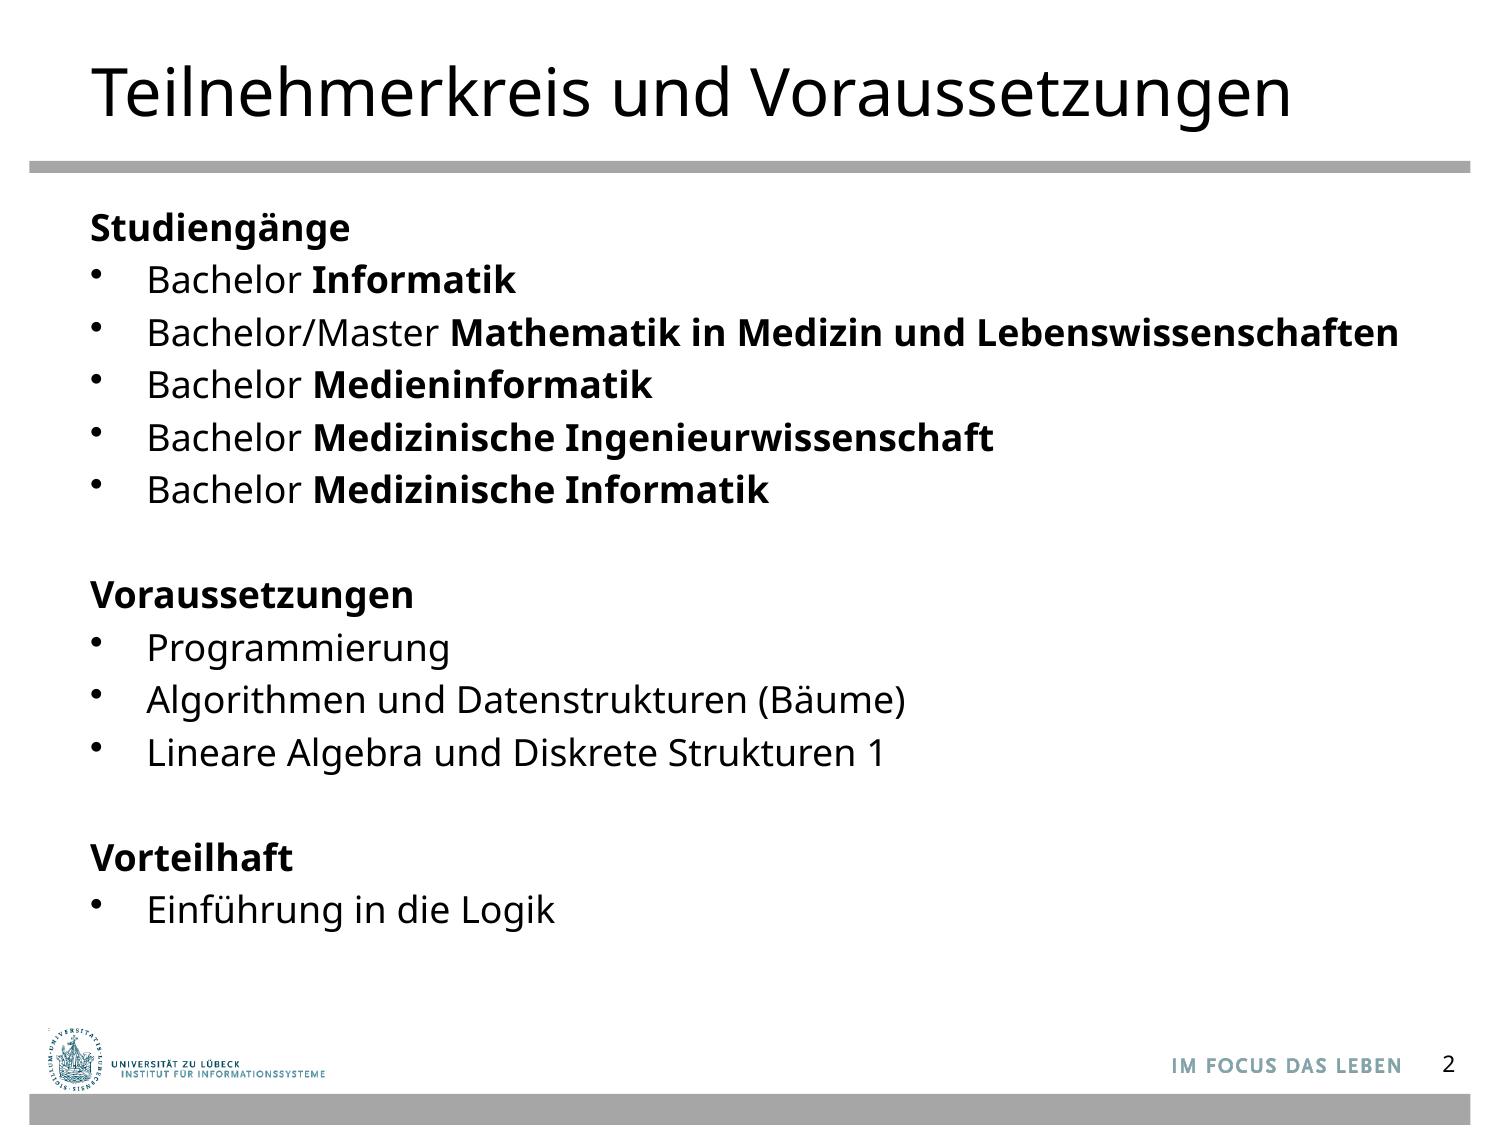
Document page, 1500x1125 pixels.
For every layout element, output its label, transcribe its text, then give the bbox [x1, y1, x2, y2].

slide_number 2 [1305, 1050, 1471, 1083]
list Studiengänge Bachelor Informatik Bachelor/Master Mathematik in Medizin und Lebenswissenschaften Bachelor Medieninformatik Bachelor Medizinische Ingenieurwissenschaft Bachelor Medizinische Informatik Voraussetzungen Programmierung Algorithmen und Datenstrukturen (Bäume) Lineare Algebra und Diskrete Strukturen 1 Vorteilhaft Einführung in die Logik [75, 196, 1425, 1012]
title Teilnehmerkreis und Voraussetzungen [76, 42, 1427, 126]
picture [1173, 1058, 1305, 1073]
